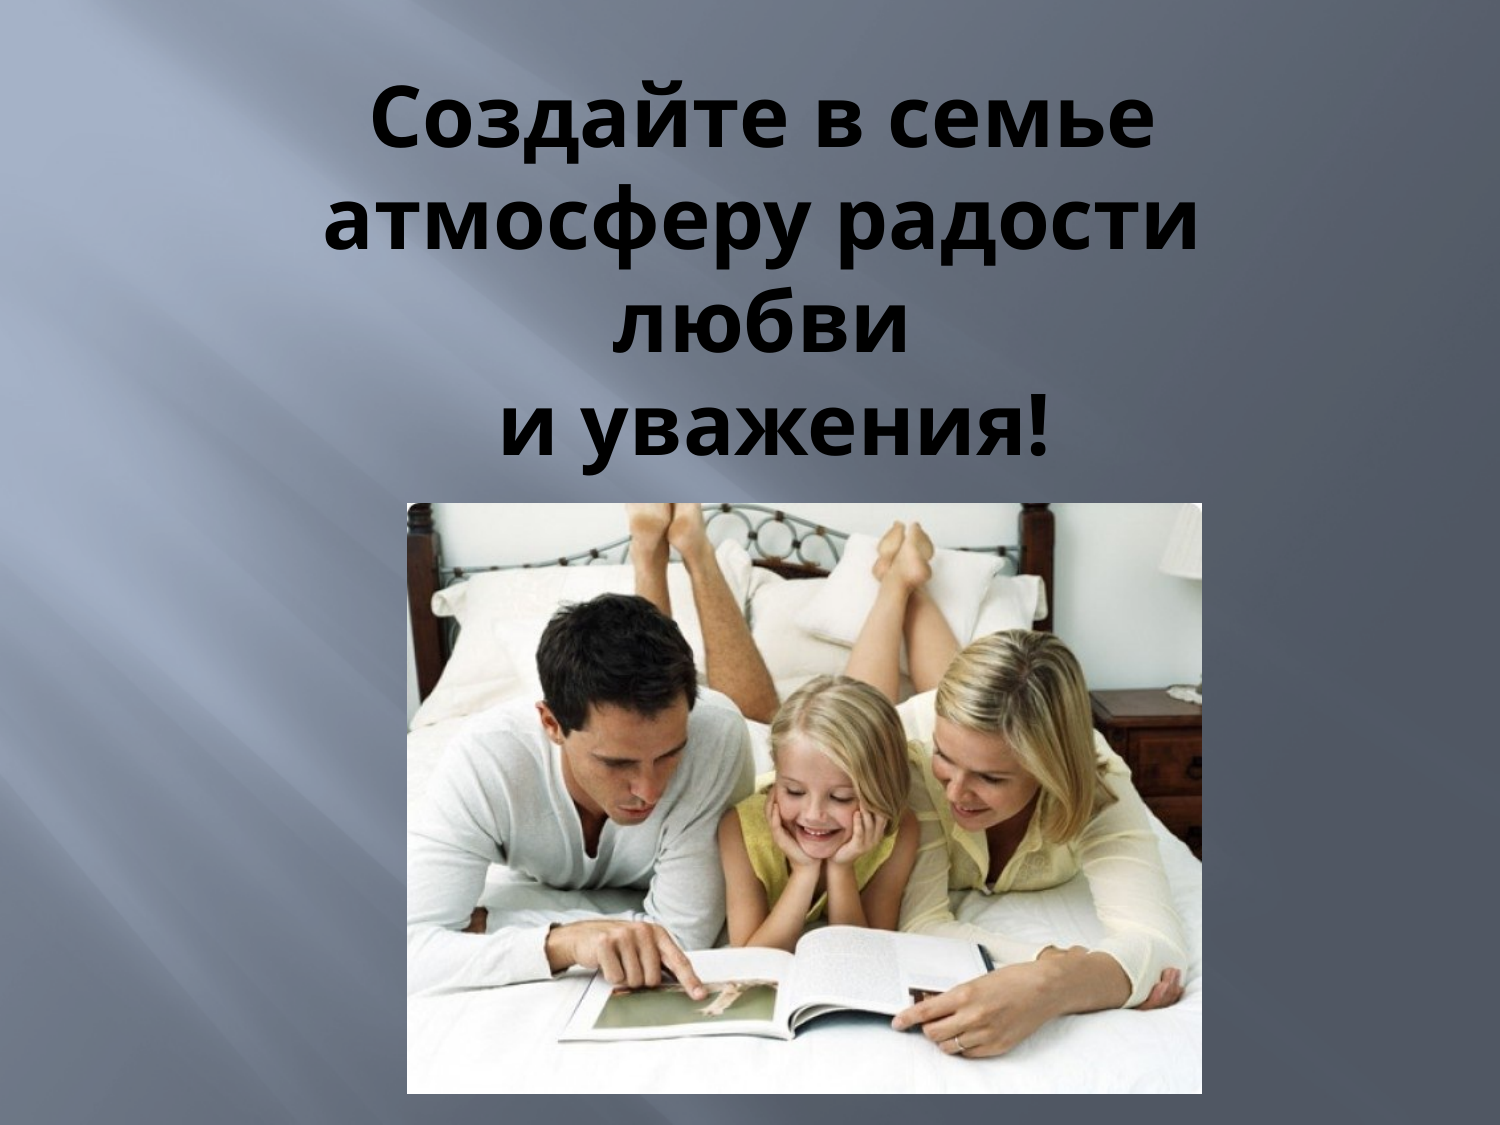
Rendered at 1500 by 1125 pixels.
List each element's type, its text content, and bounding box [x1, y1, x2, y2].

picture [407, 503, 1203, 1095]
title Создайте в семье атмосферу радости любви и уважения! [123, 42, 1425, 492]
